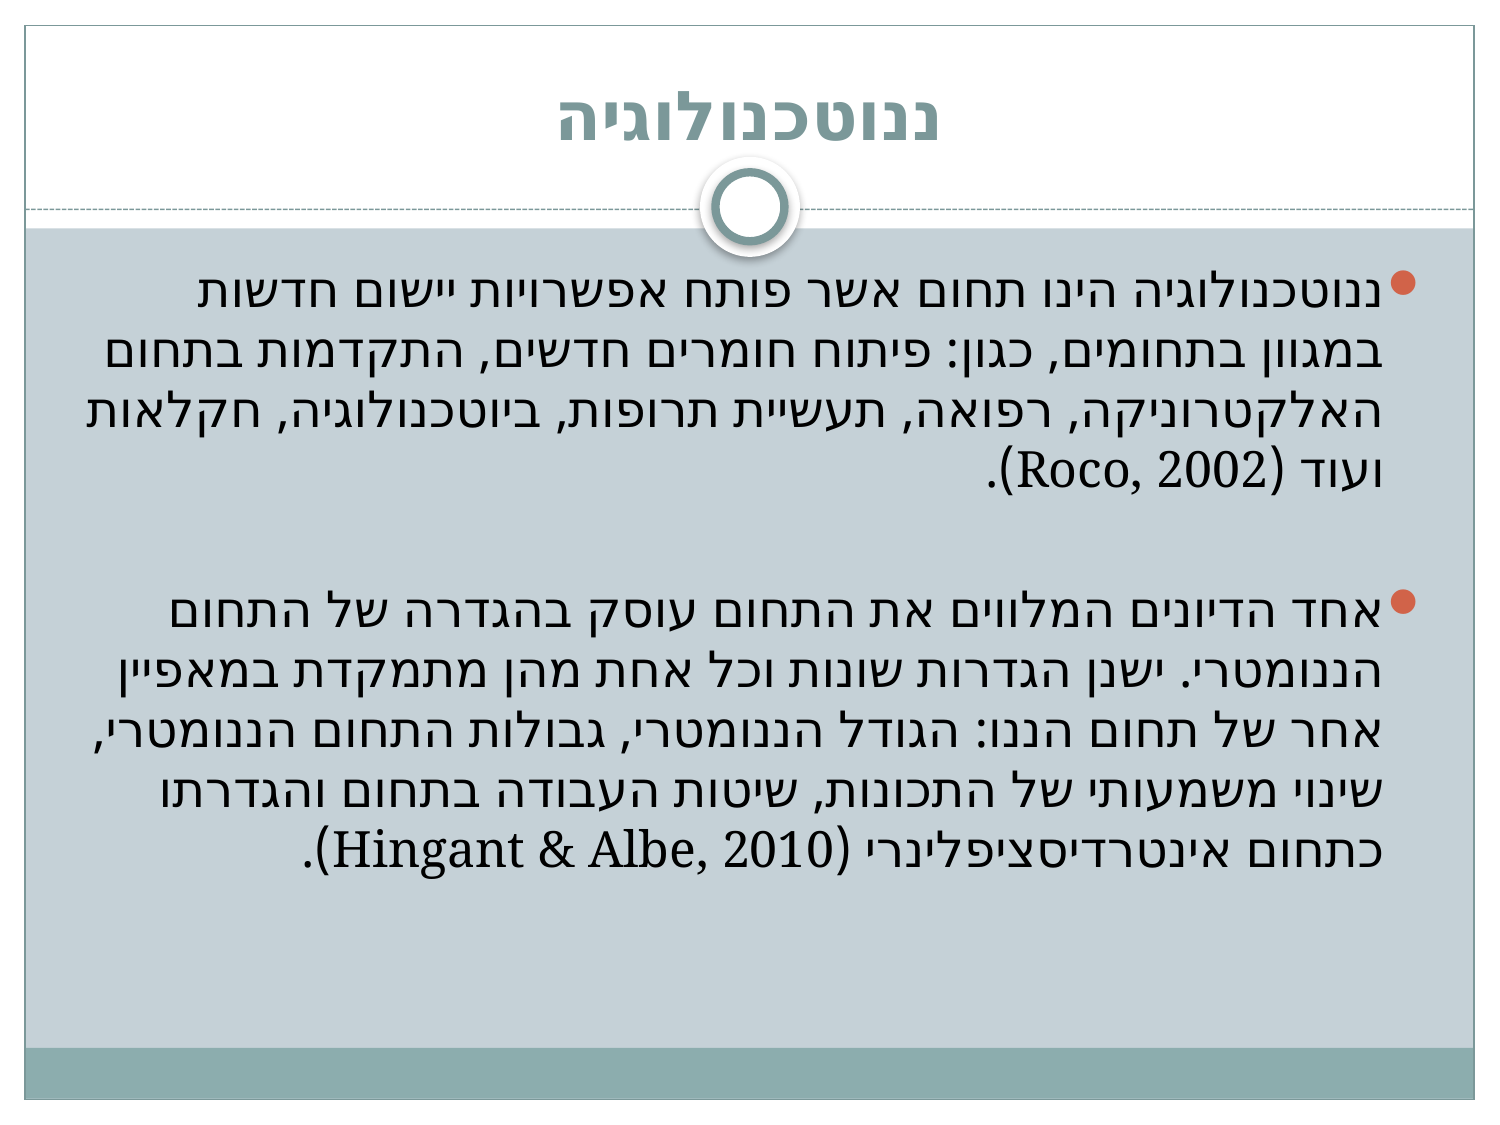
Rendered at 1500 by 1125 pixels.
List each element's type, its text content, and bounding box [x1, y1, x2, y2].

title ננוטכנולוגיה [49, 37, 1450, 162]
list ננוטכנולוגיה הינו תחום אשר פותח אפשרויות יישום חדשות במגוון בתחומים, כגון: פיתוח חומרים חדשים, התקדמות בתחום האלקטרוניקה, רפואה, תעשיית תרופות, ביוטכנולוגיה, חקלאות ועוד (Roco, 2002). אחד הדיונים המלווים את התחום עוסק בהגדרה של התחום הננומטרי. ישנן הגדרות שונות וכל אחת מהן מתמקדת במאפיין אחר של תחום הננו: הגודל הננומטרי, גבולות התחום הננומטרי, שינוי משמעותי של התכונות, שיטות העבודה בתחום והגדרתו כתחום אינטרדיסציפלינרי (Hingant & Albe, 2010). [49, 250, 1445, 1001]
